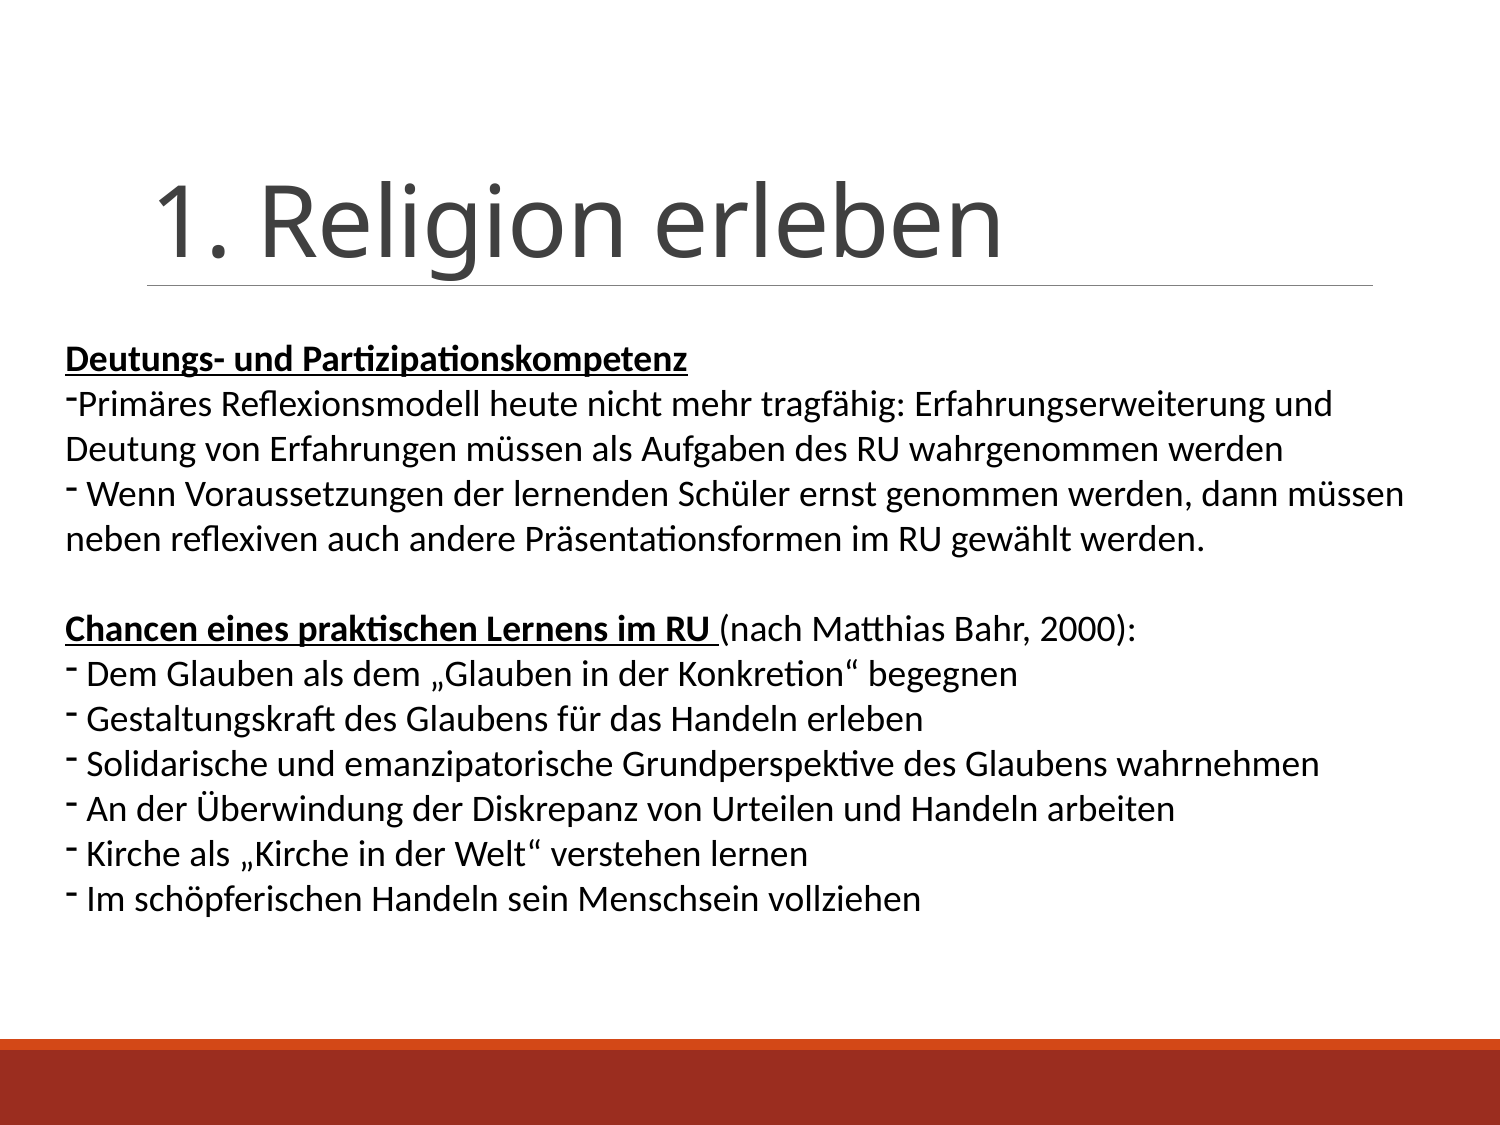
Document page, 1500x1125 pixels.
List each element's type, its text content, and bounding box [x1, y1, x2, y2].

text_box Deutungs- und Partizipationskompetenz Primäres Reflexionsmodell heute nicht mehr tragfähig: Erfahrungserweiterung und Deutung von Erfahrungen müssen als Aufgaben des RU wahrgenommen werden Wenn Voraussetzungen der lernenden Schüler ernst genommen werden, dann müssen neben reflexiven auch andere Präsentationsformen im RU gewählt werden. Chancen eines praktischen Lernens im RU (nach Matthias Bahr, 2000): Dem Glauben als dem „Glauben in der Konkretion“ begegnen Gestaltungskraft des Glaubens für das Handeln erleben Solidarische und emanzipatorische Grundperspektive des Glaubens wahrnehmen An der Überwindung der Diskrepanz von Urteilen und Handeln arbeiten Kirche als „Kirche in der Welt“ verstehen lernen Im schöpferischen Handeln sein Menschsein vollziehen [50, 326, 1457, 926]
title 1. Religion erleben [135, 47, 1373, 285]
